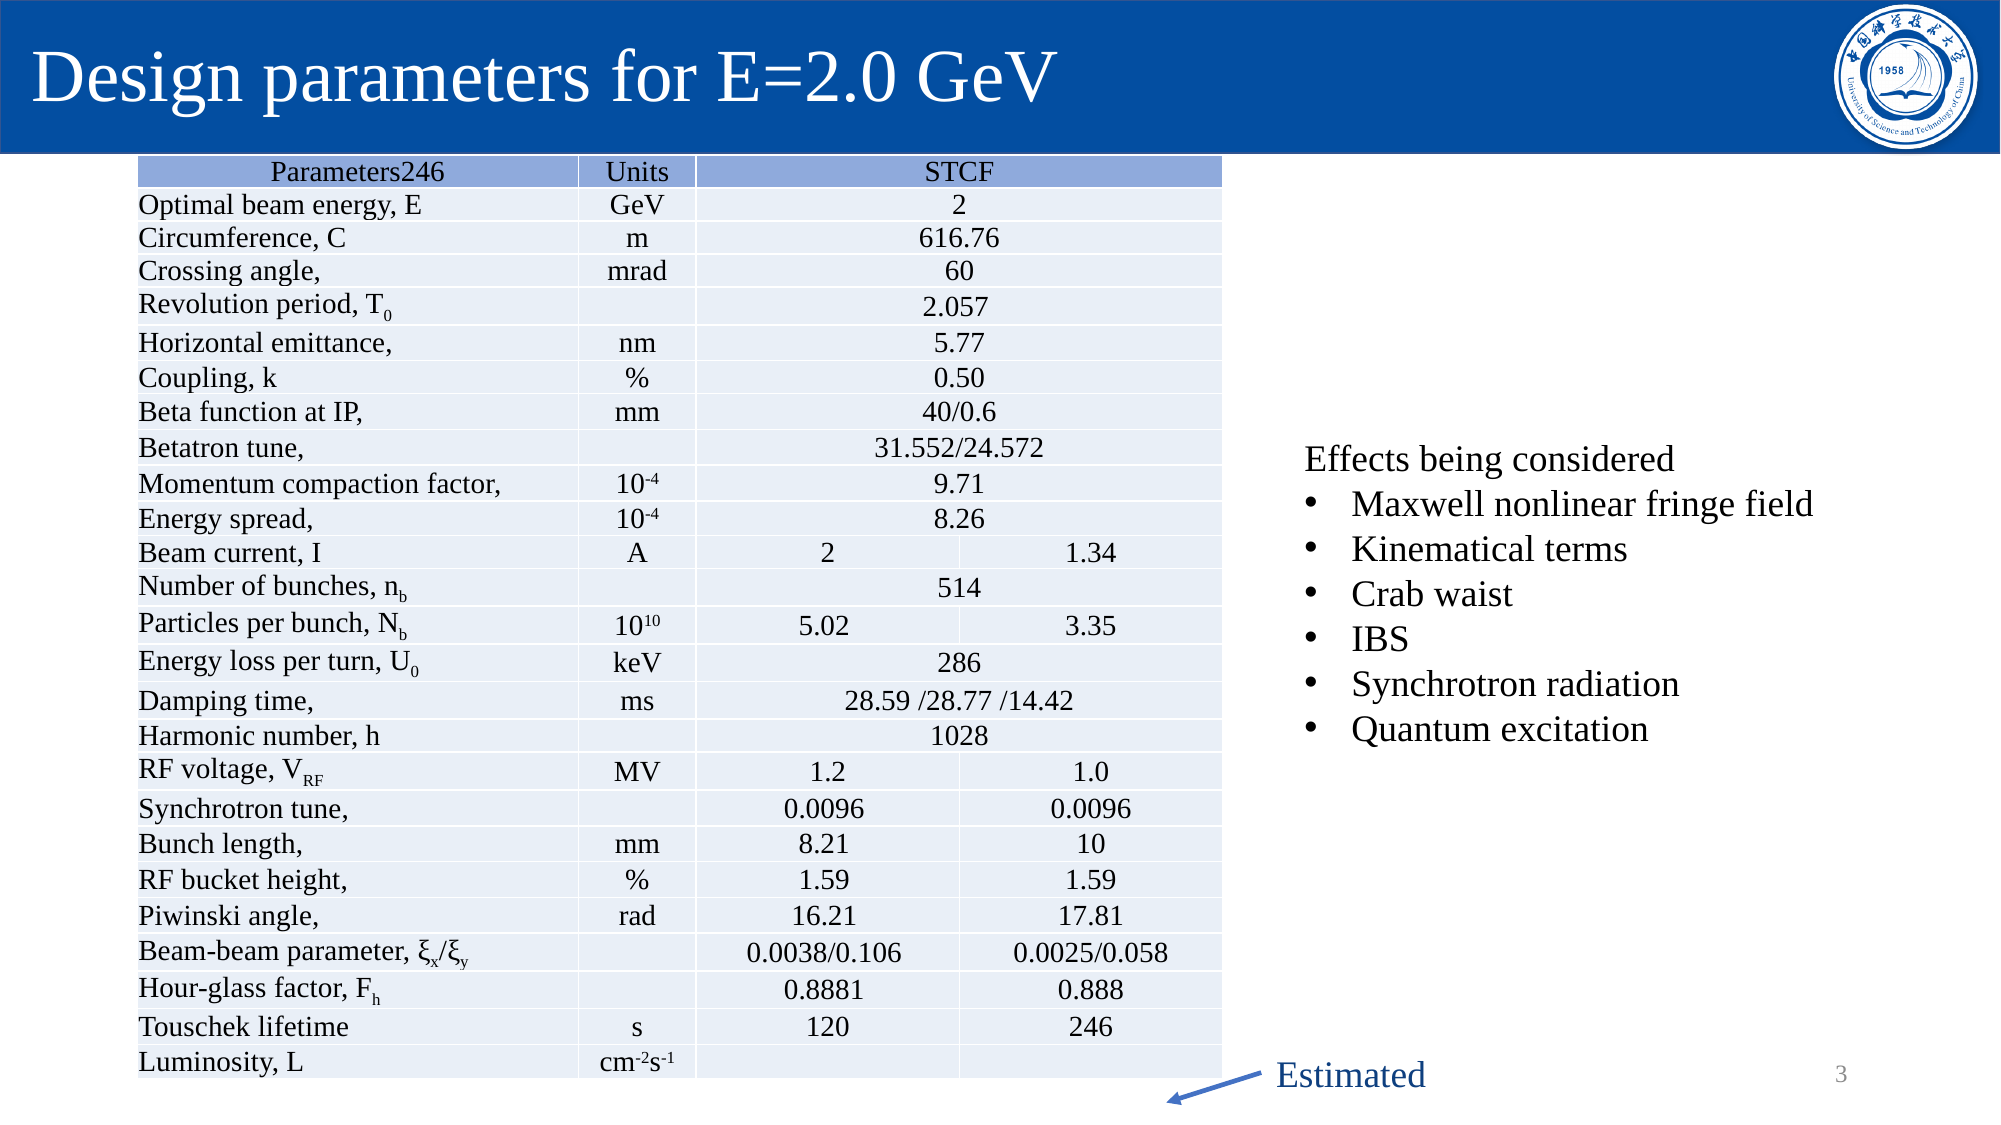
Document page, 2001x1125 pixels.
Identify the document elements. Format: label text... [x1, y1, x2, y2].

picture [1830, 3, 1984, 156]
title Design parameters for E=2.0 GeV [16, 6, 1797, 148]
slide_number 3 [1451, 1042, 1863, 1103]
text_box Effects being considered Maxwell nonlinear fringe field Kinematical terms Crab waist IBS Synchrotron radiation Quantum excitation [1289, 426, 1834, 757]
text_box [1166, 1072, 1262, 1103]
text_box Estimated [1261, 1042, 1451, 1103]
